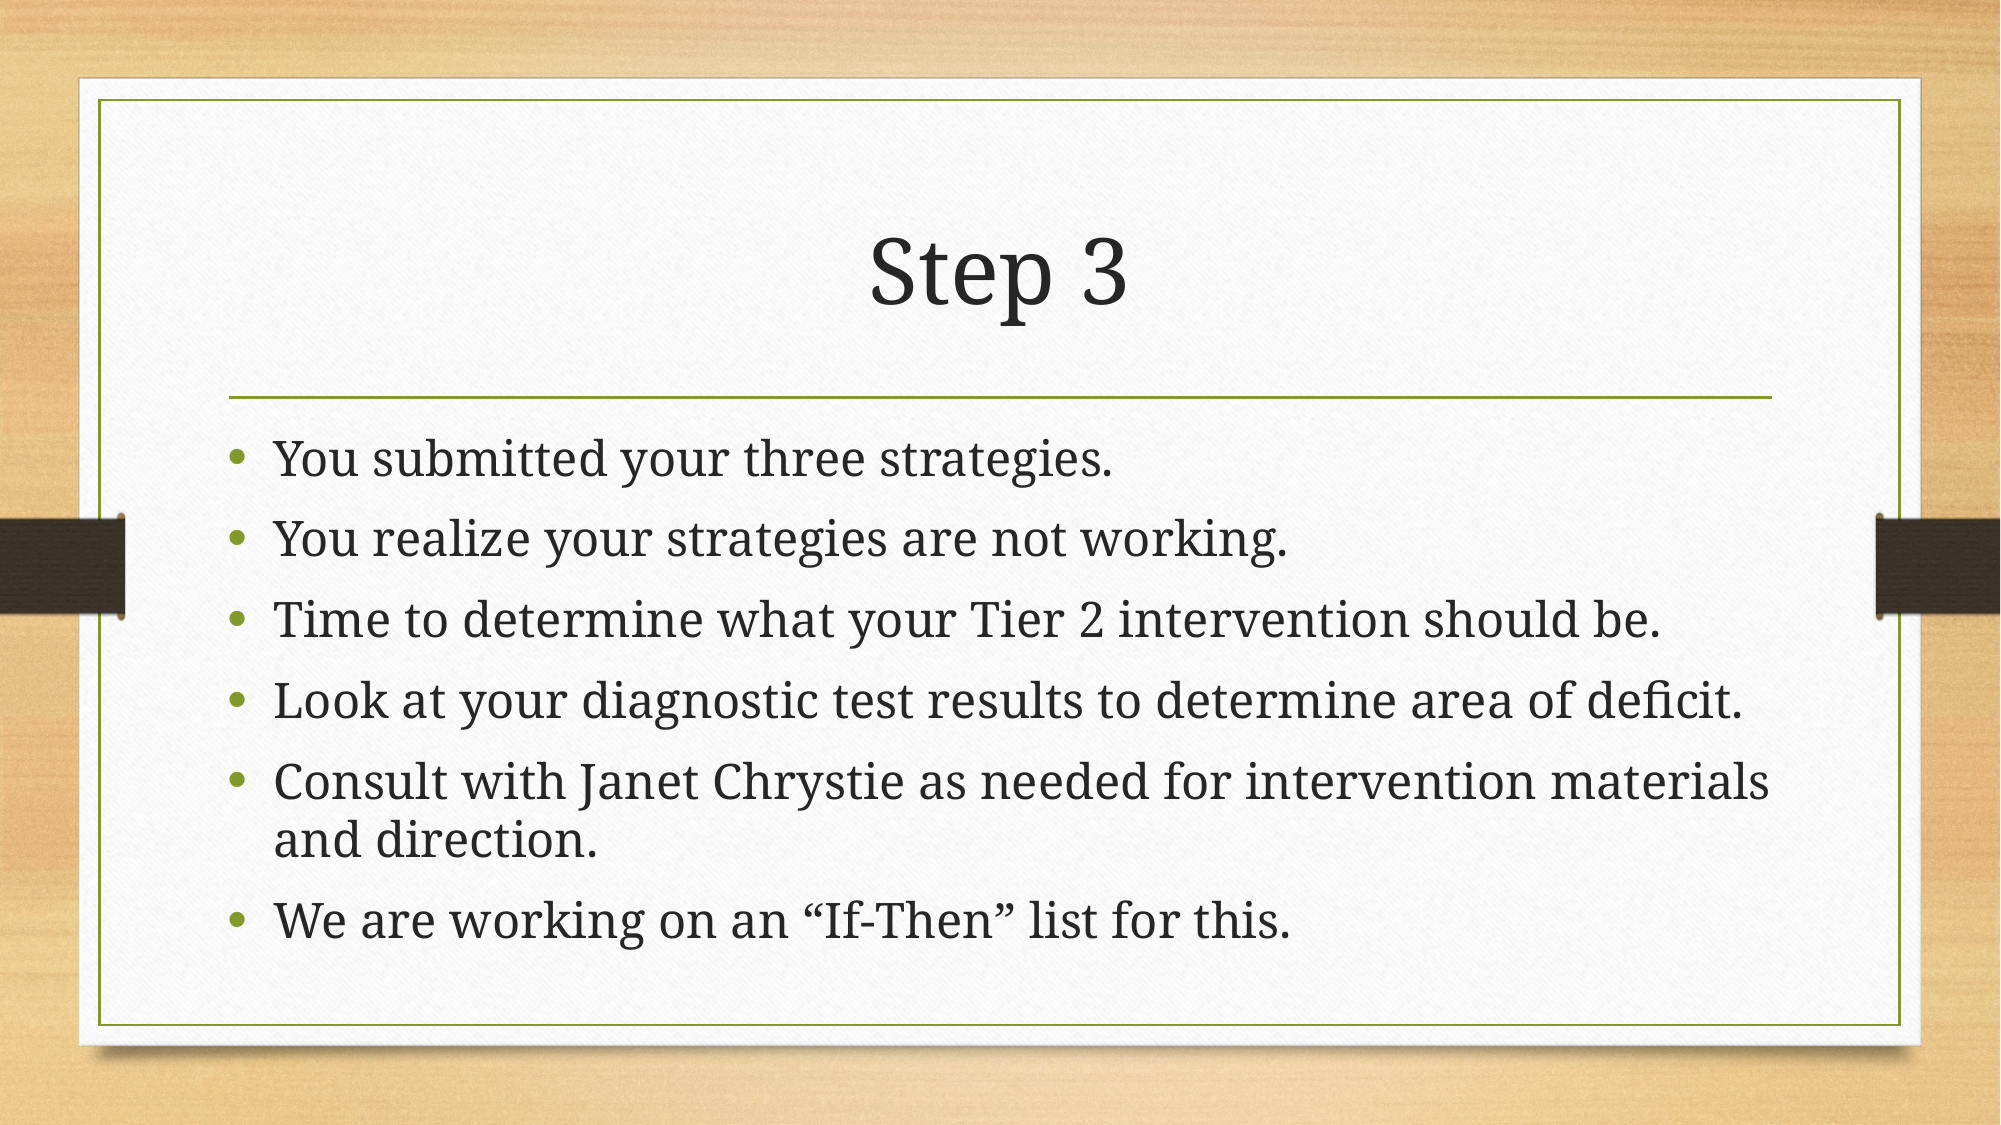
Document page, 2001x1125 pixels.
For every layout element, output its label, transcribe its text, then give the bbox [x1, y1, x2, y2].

title Step 3 [212, 161, 1788, 375]
picture [0, 0, 2001, 1125]
list You submitted your three strategies. You realize your strategies are not working. Time to determine what your Tier 2 intervention should be. Look at your diagnostic test results to determine area of deficit. Consult with Janet Chrystie as needed for intervention materials and direction. We are working on an “If-Then” list for this. [212, 419, 1788, 964]
